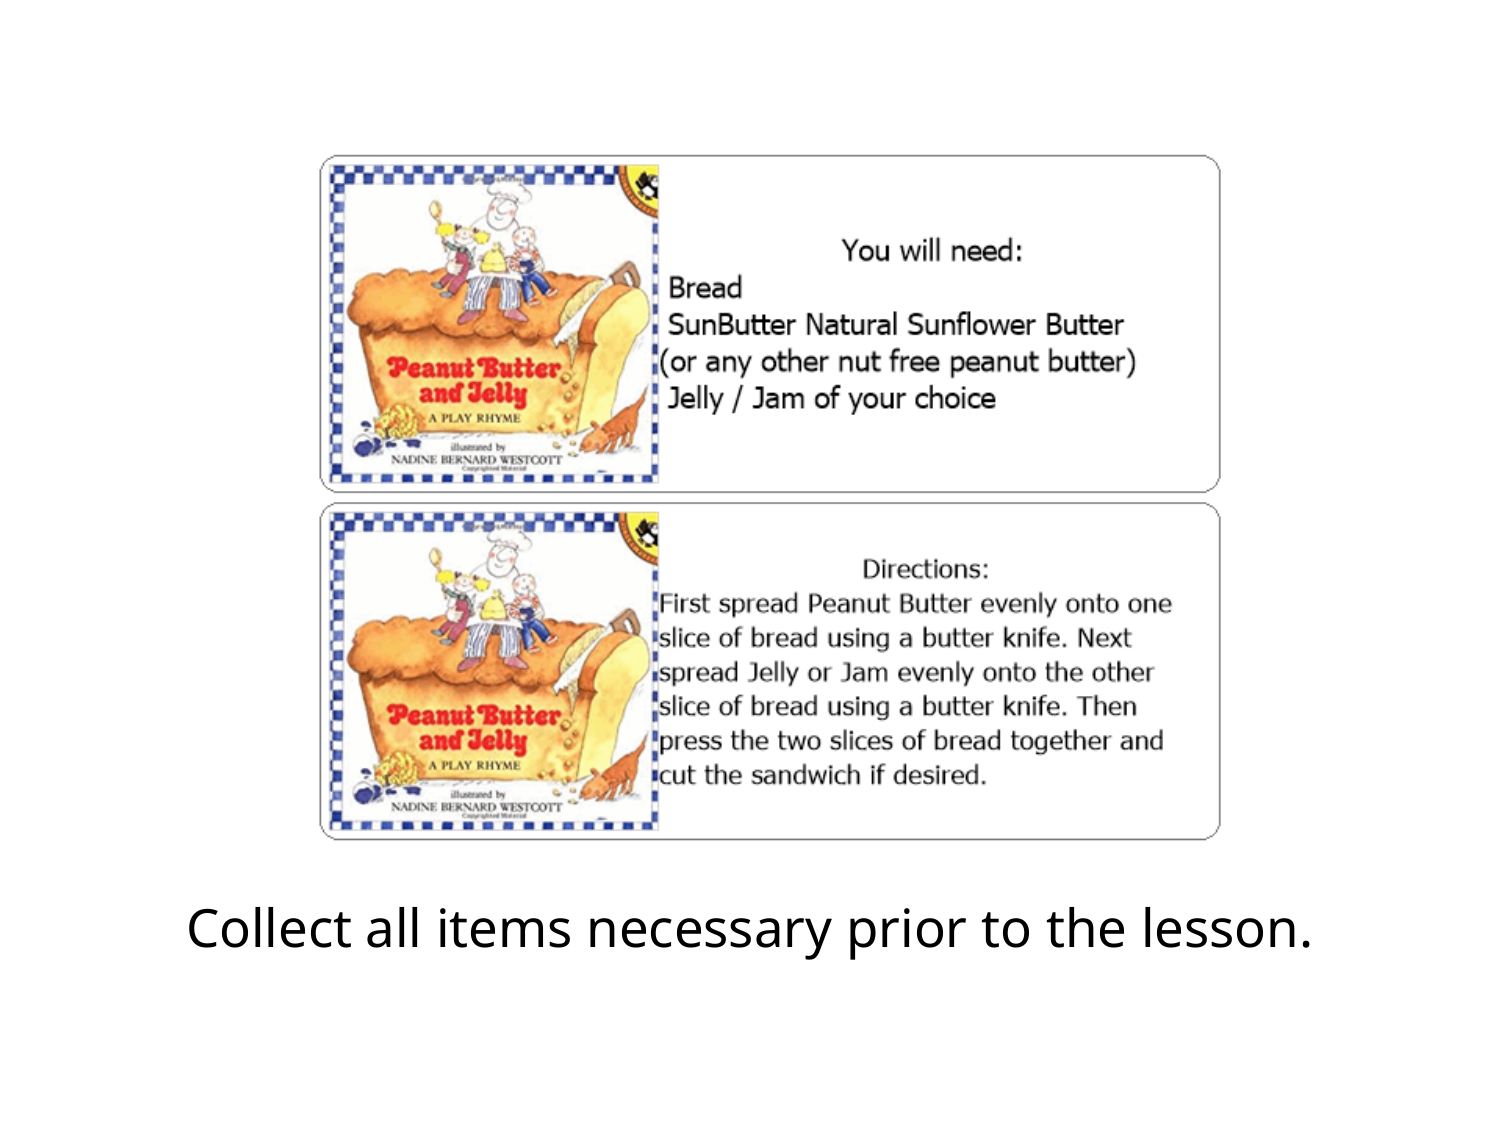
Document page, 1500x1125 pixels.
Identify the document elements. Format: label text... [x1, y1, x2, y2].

picture [312, 149, 1224, 854]
list Collect all items necessary prior to the lesson. [75, 887, 1425, 1005]
